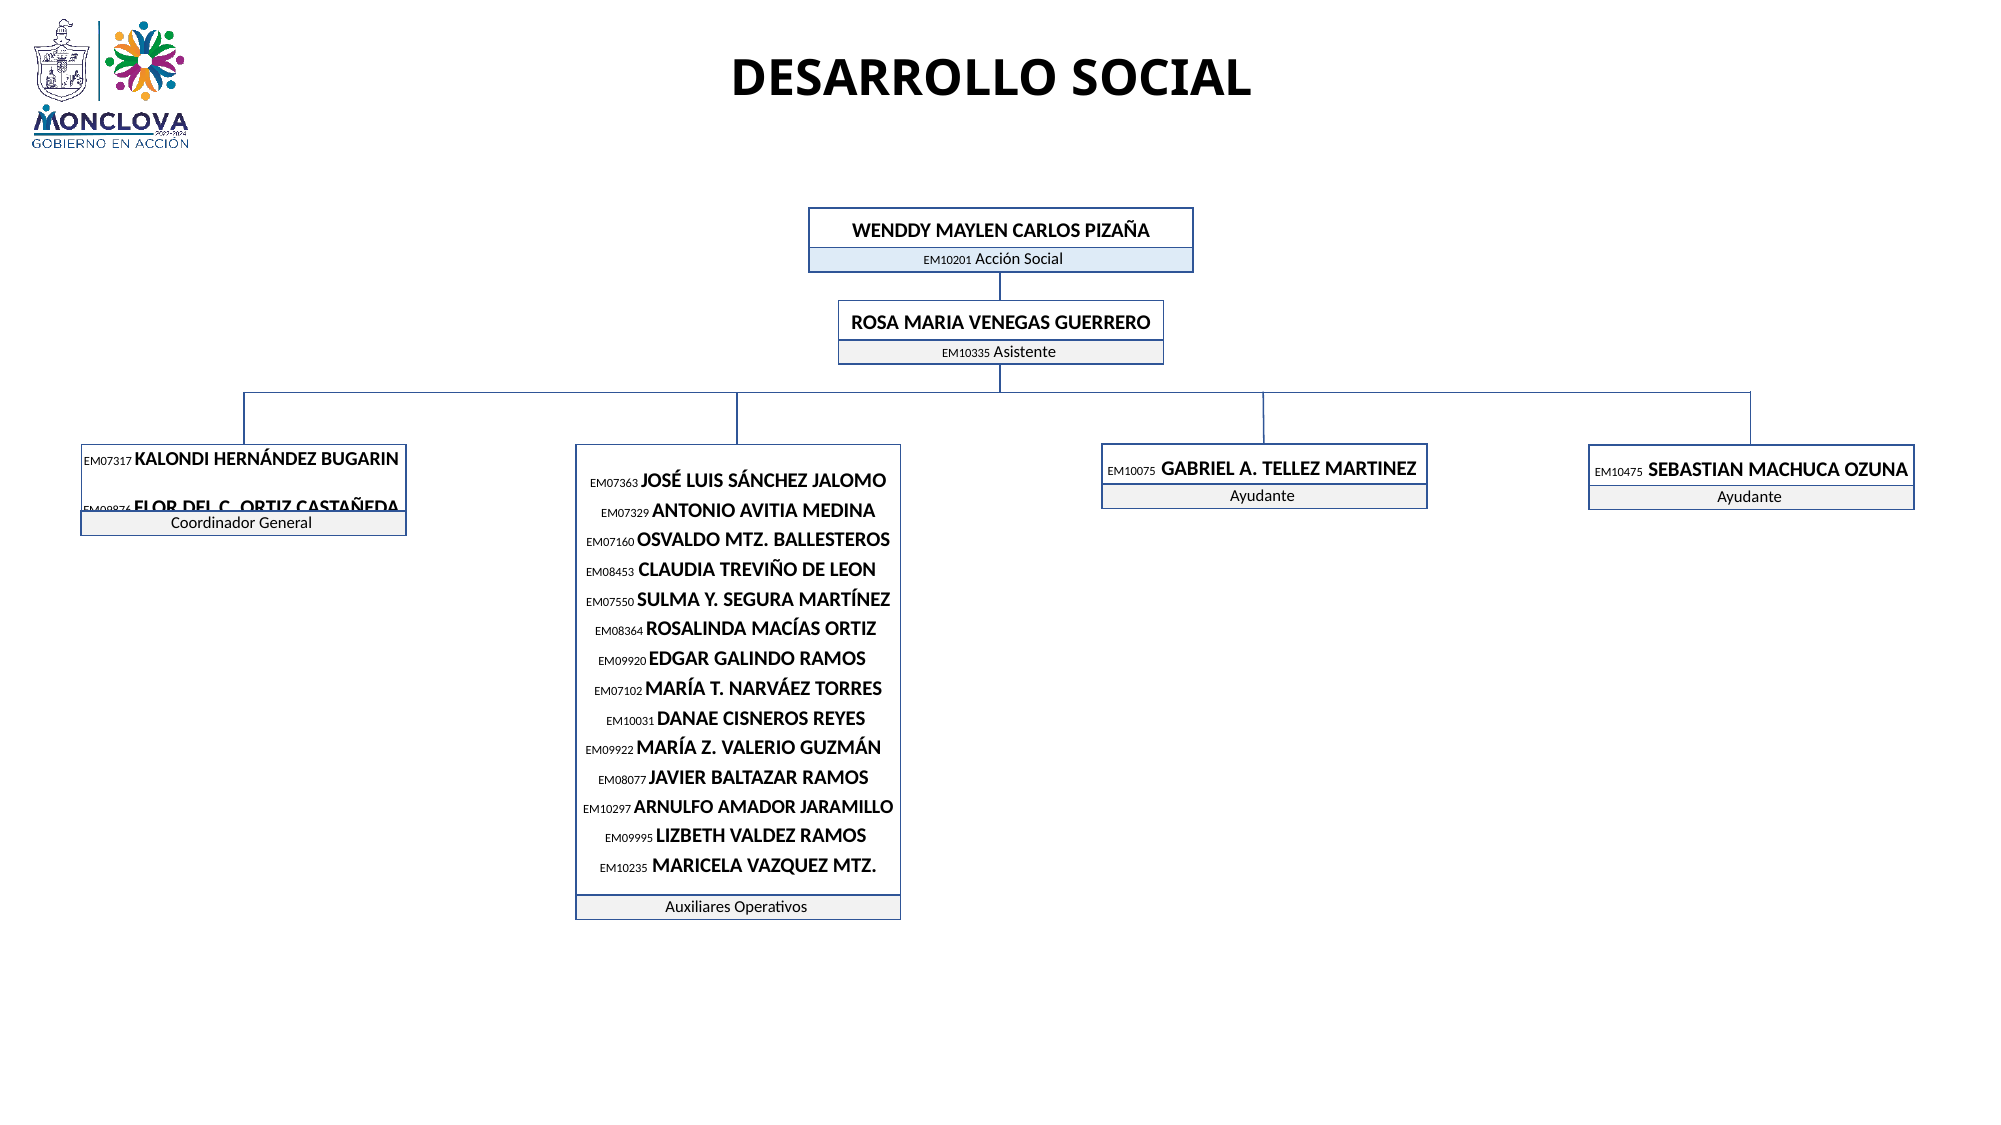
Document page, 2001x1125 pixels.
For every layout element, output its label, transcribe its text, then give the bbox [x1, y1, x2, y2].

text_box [1102, 443, 1427, 509]
text_box DESARROLLO SOCIAL [14, 5, 1983, 146]
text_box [575, 444, 901, 920]
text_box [838, 300, 1164, 365]
picture [31, 19, 188, 148]
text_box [809, 208, 1193, 272]
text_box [1589, 445, 1914, 510]
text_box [81, 444, 407, 536]
